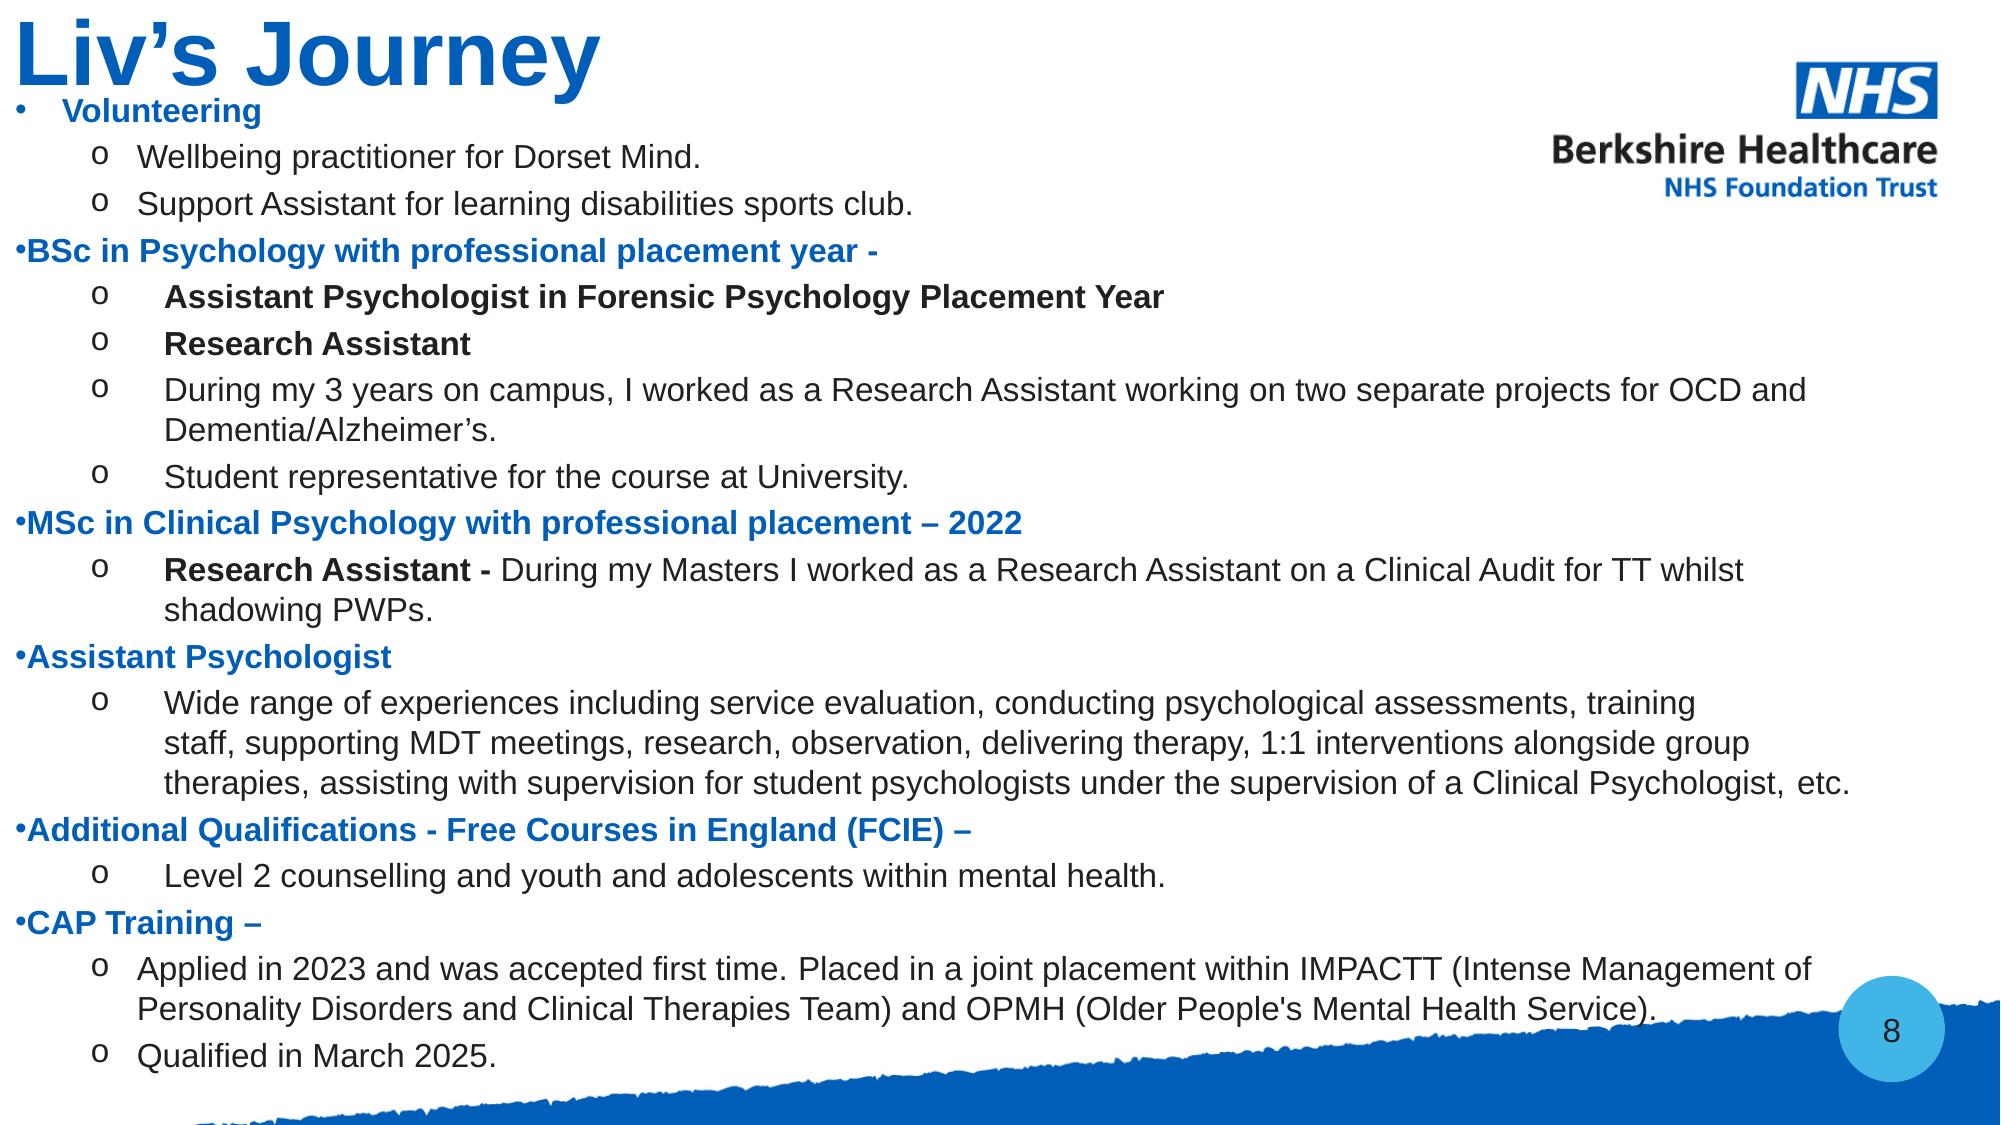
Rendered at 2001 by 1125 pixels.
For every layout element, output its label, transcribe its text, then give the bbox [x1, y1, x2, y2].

picture [95, 1046, 105, 1060]
text_box 8 [1839, 973, 1948, 1085]
list Volunteering Wellbeing practitioner for Dorset Mind. Support Assistant for learning disabilities sports club. BSc in Psychology with professional placement year - Assistant Psychologist in Forensic Psychology Placement Year Research Assistant During my 3 years on campus, I worked as a Research Assistant working on two separate projects for OCD and Dementia/Alzheimer’s. Student representative for the course at University. MSc in Clinical Psychology with professional placement – 2022 Research Assistant - During my Masters I worked as a Research Assistant on a Clinical Audit for TT whilst shadowing PWPs. Assistant Psychologist Wide range of experiences including service evaluation, conducting psychological assessments, training staff, supporting MDT meetings, research, observation, delivering therapy, 1:1 interventions alongside group therapies, assisting with supervision for student psychologists under the supervision of a Clinical Psychologist, etc. Additional Qualifications - Free Courses in England (FCIE) – Level 2 counselling and youth and adolescents within mental health. CAP Training – Applied in 2023 and was accepted first time. Placed in a joint placement within IMPACTT (Intense Management of Personality Disorders and Clinical Therapies Team) and OPMH (Older People's Mental Health Service). Qualified in March 2025. [0, 81, 1879, 1046]
picture [0, 0, 2000, 1125]
list Liv’s Journey [0, 0, 1477, 81]
